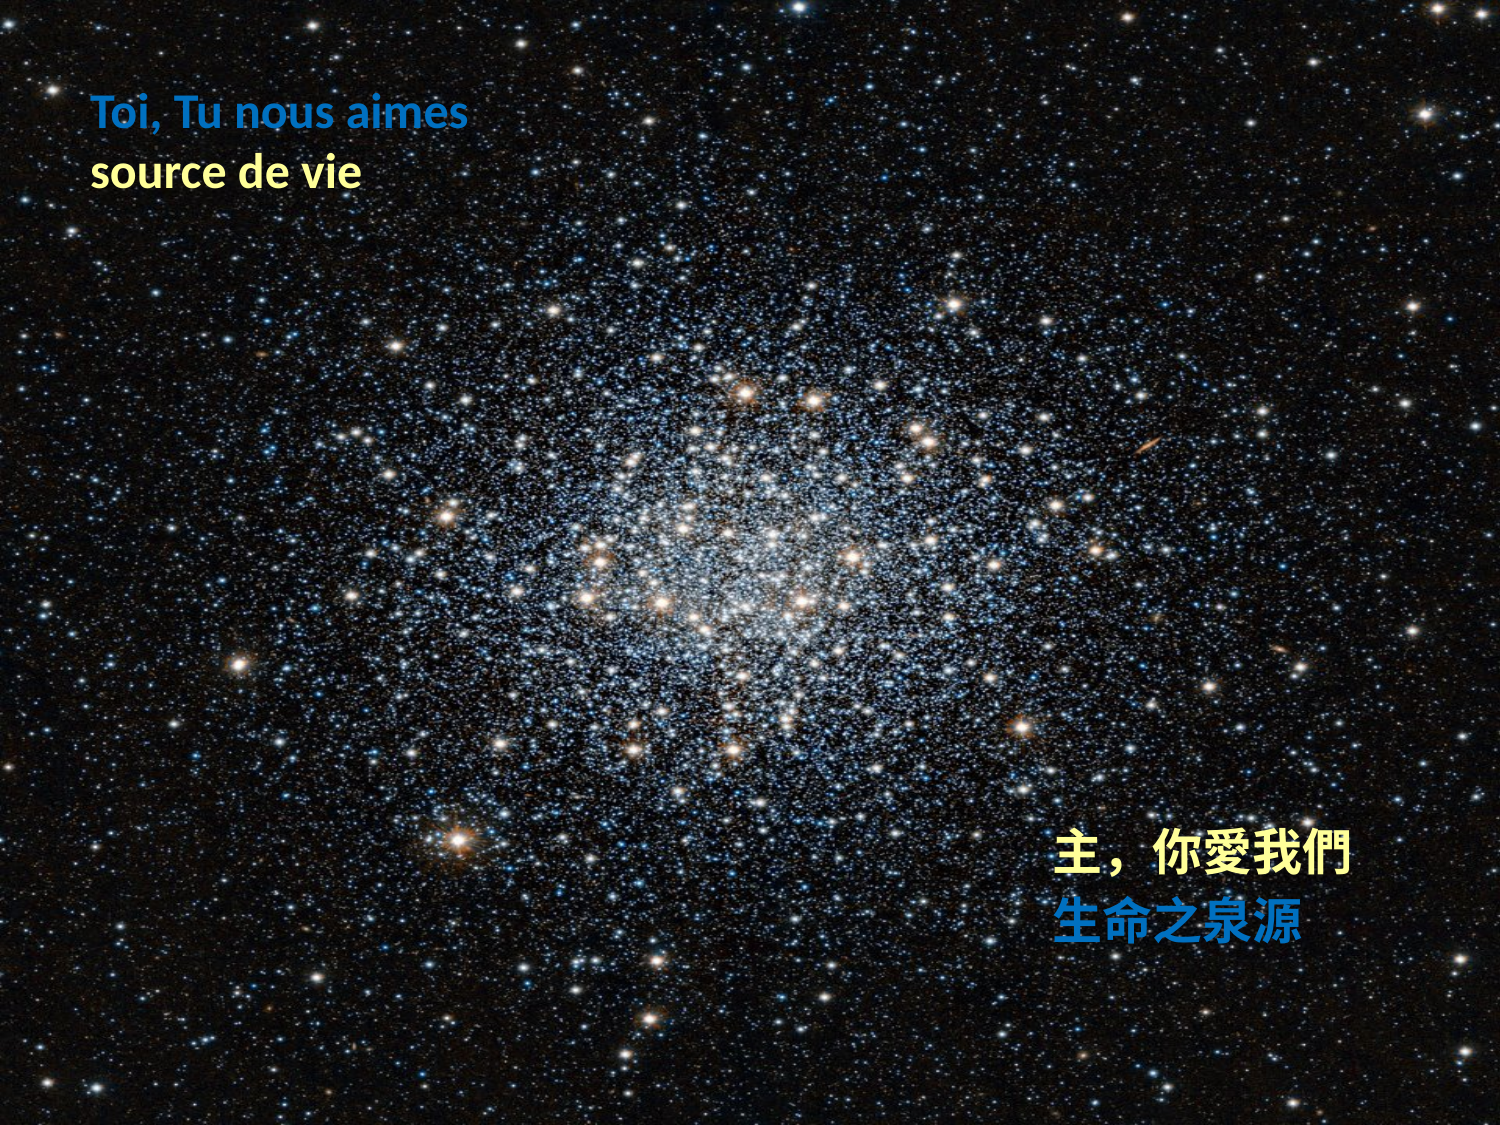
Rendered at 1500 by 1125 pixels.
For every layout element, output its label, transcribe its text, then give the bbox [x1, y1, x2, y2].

list 主，你愛我們 生命之泉源 [1037, 812, 1425, 1005]
title Toi, Tu nous aimes source de vie [75, 45, 1425, 233]
picture [0, 0, 1500, 1125]
